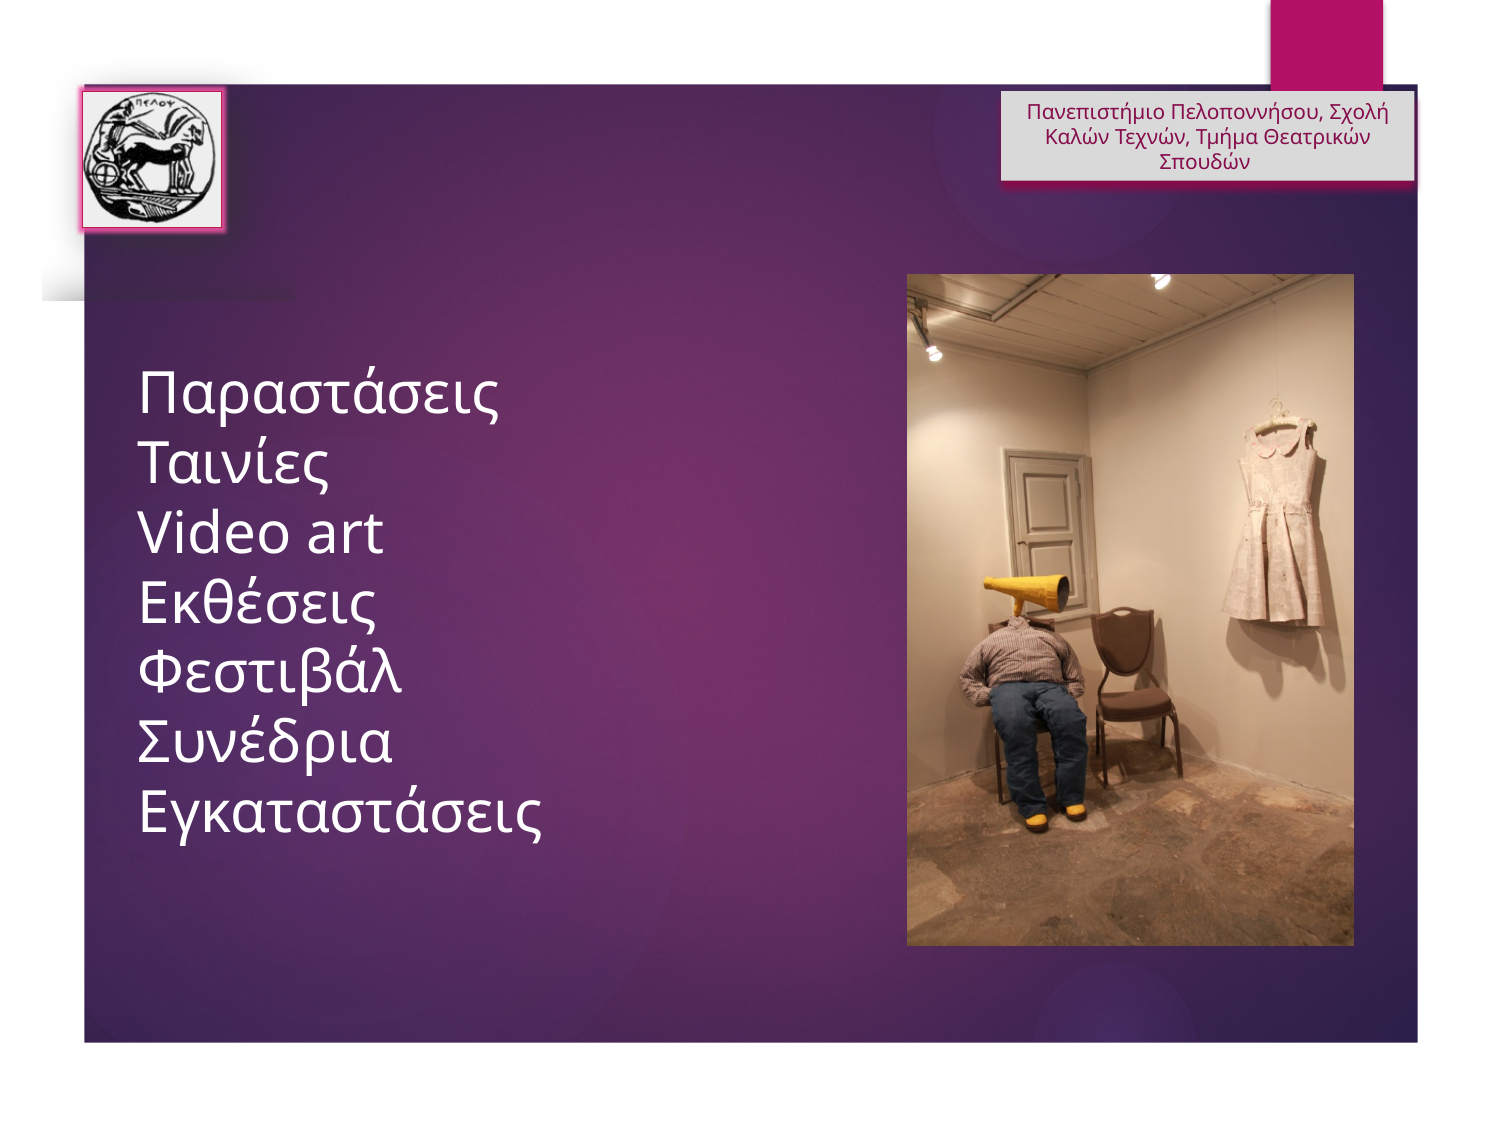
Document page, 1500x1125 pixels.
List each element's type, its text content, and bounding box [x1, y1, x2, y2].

text_box Πανεπιστήμιο Πελοποννήσου, Σχολή Καλών Τεχνών, Τμήμα Θεατρικών Σπουδών [1001, 91, 1415, 181]
title Παραστάσεις Ταινίες Video art Εκθέσεις Φεστιβάλ Συνέδρια Εγκαταστάσεις [122, 503, 901, 923]
picture [906, 274, 1355, 946]
picture [82, 90, 222, 229]
